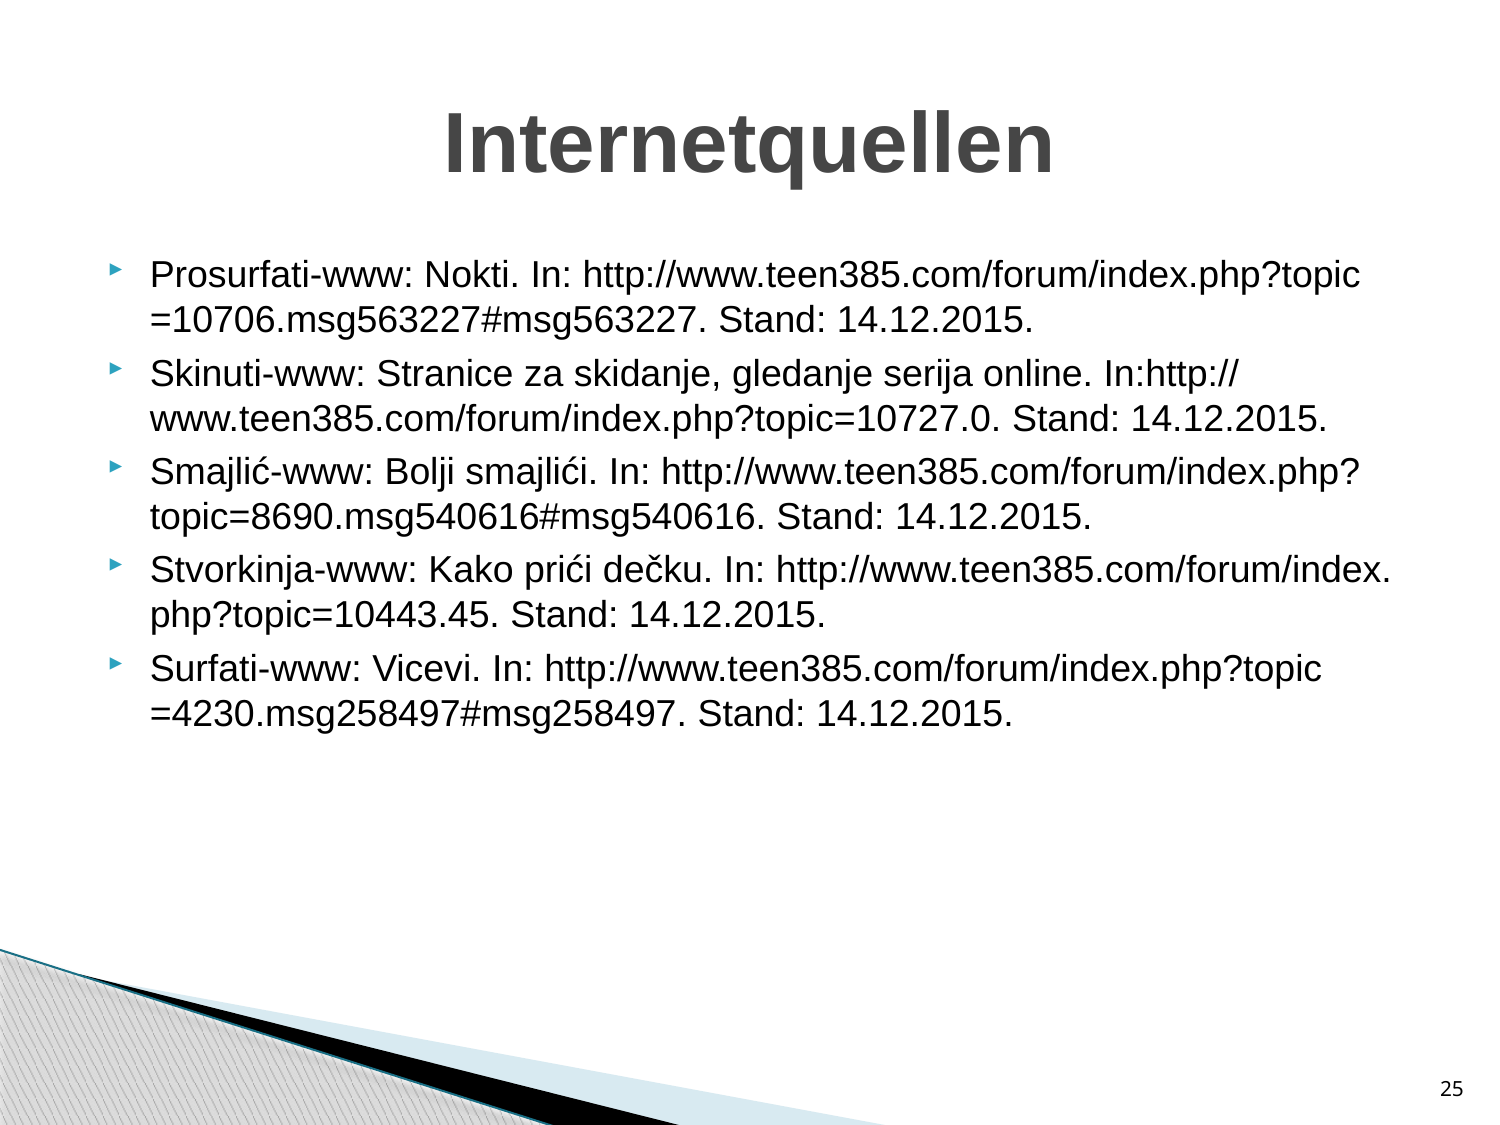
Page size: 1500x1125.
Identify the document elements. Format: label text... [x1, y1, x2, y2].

slide_number 25 [1418, 1051, 1479, 1112]
list Prosurfati-www: Nokti. In: http://www.teen385.com/forum/index.php?topic =10706.msg563227#msg563227. Stand: 14.12.2015. Skinuti-www: Stranice za skidanje, gledanje serija online. In:http:// www.teen385.com/forum/index.php?topic=10727.0. Stand: 14.12.2015. Smajlić-www: Bolji smajlići. In: http://www.teen385.com/forum/index.php? topic=8690.msg540616#msg540616. Stand: 14.12.2015. Stvorkinja-www: Kako prići dečku. In: http://www.teen385.com/forum/index. php?topic=10443.45. Stand: 14.12.2015. Surfati-www: Vicevi. In: http://www.teen385.com/forum/index.php?topic =4230.msg258497#msg258497. Stand: 14.12.2015. [75, 243, 1425, 986]
title Internetquellen [75, 45, 1425, 233]
